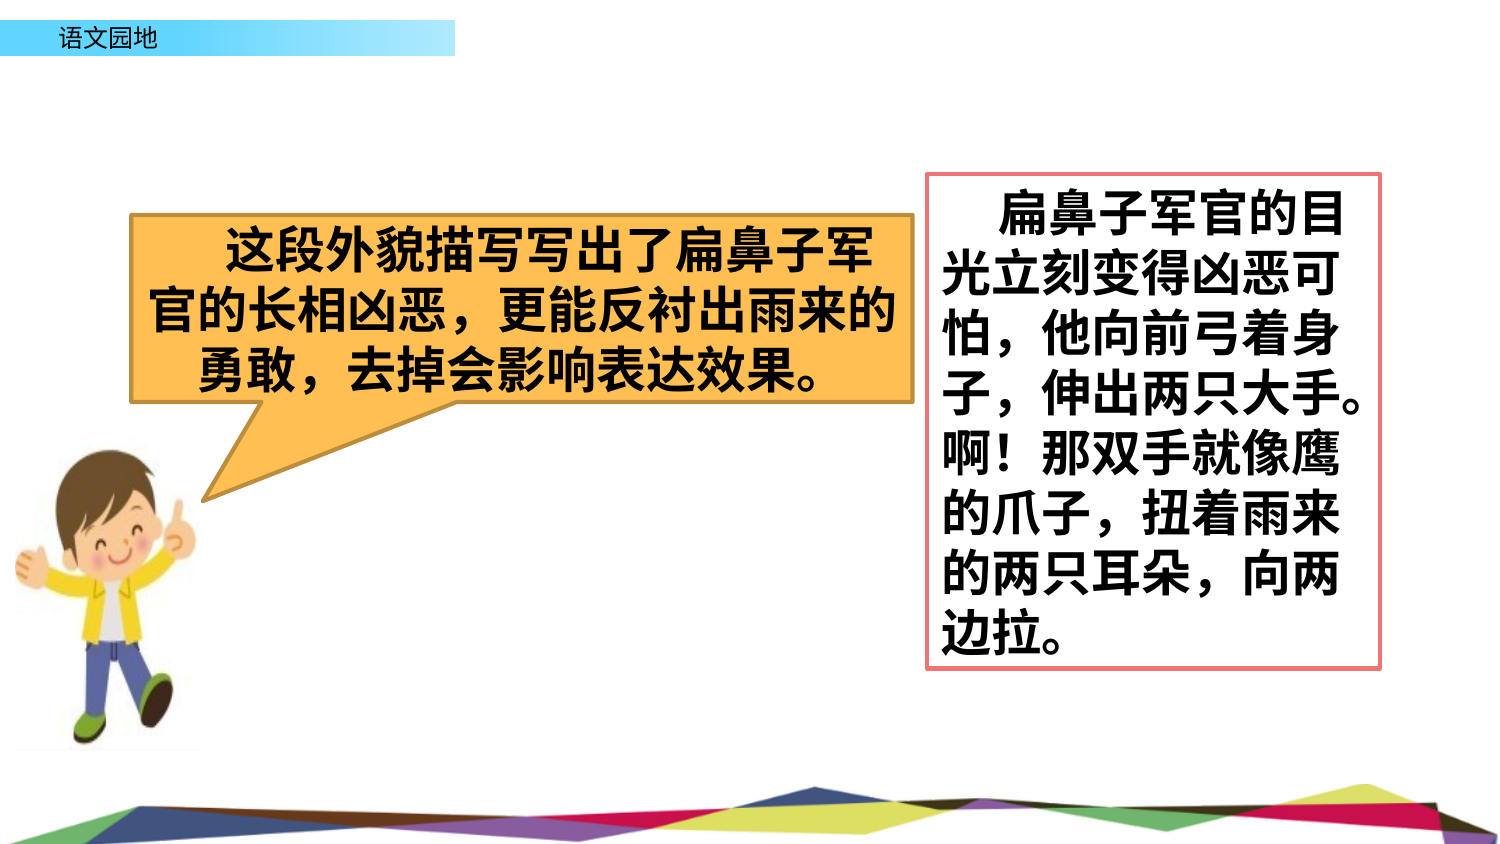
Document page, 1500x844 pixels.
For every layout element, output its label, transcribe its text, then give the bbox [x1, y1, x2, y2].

text_box 这段外貌描写写出了扁鼻子军官的长相凶恶，更能反衬出雨来的勇敢，去掉会影响表达效果。 [129, 212, 915, 503]
picture [0, 784, 1500, 844]
text_box 扁鼻子军官的目光立刻变得凶恶可怕，他向前弓着身子，伸出两只大手。啊！那双手就像鹰的爪子，扭着雨来的两只耳朵，向两边拉。 [925, 172, 1382, 671]
picture [14, 437, 200, 751]
